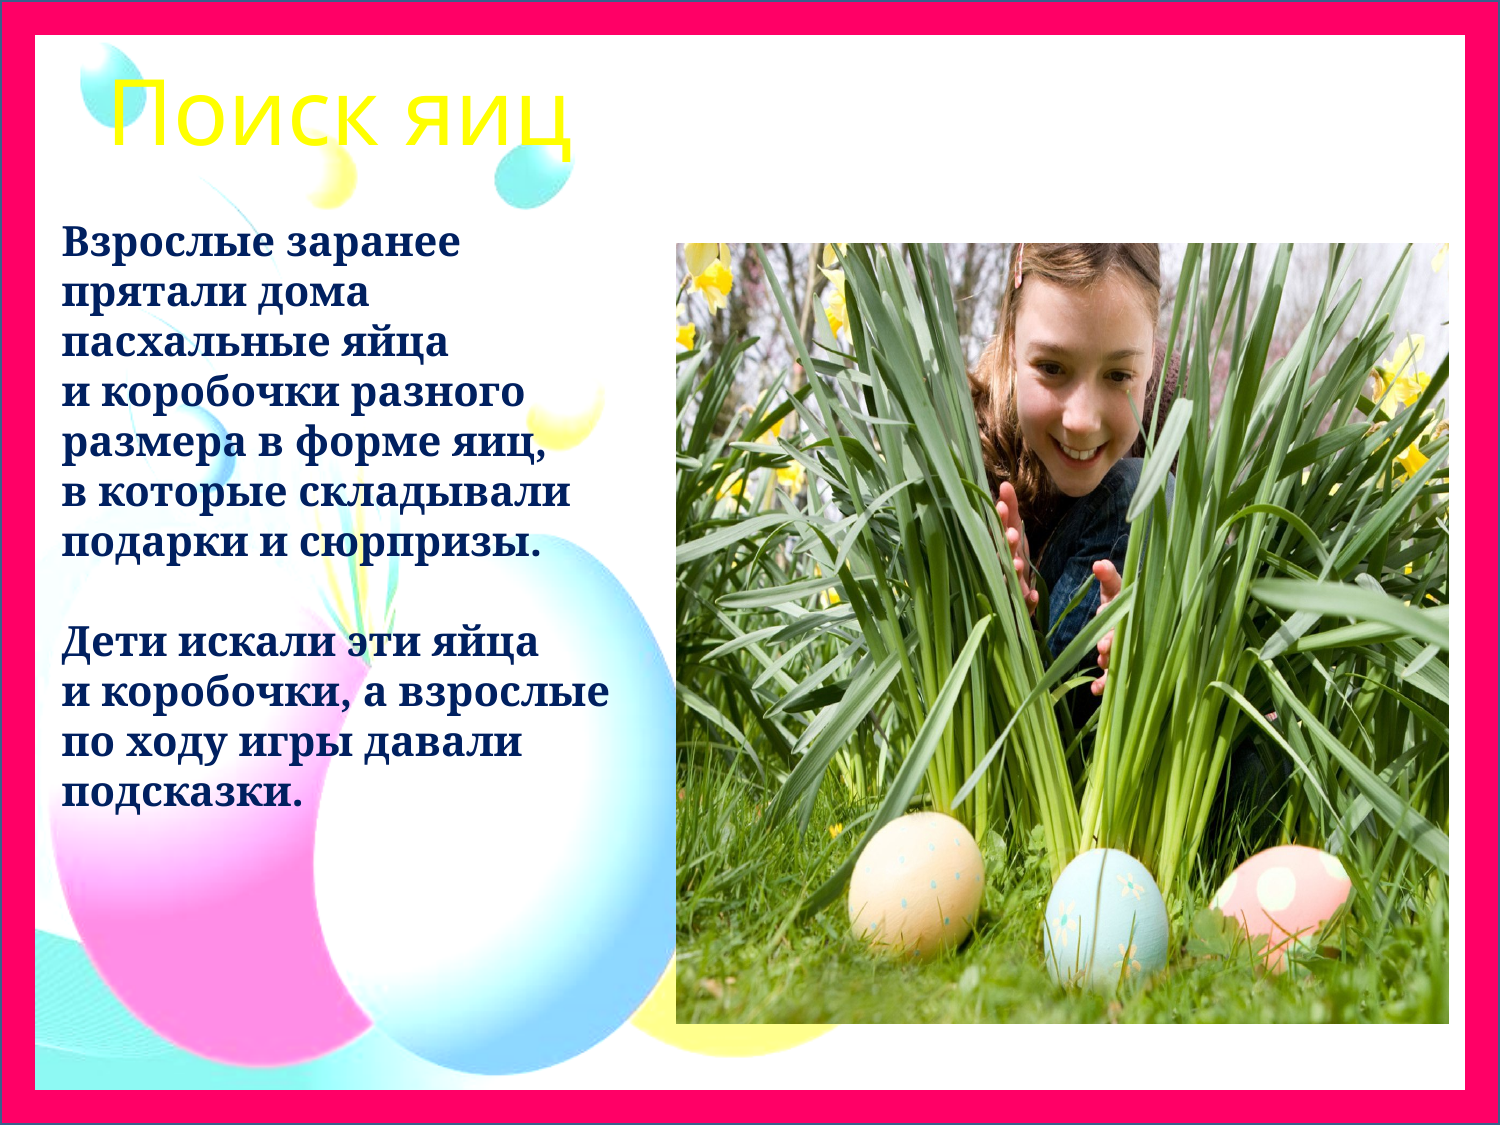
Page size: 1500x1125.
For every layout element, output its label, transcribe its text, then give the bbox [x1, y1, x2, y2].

text_box Поиск яиц Взрослые заранее прятали дома пасхальные яйца и коробочки разного размера в форме яиц, в которые складывали подарки и сюрпризы. Дети искали эти яйца и коробочки, а взрослые по ходу игры давали подсказки. [46, 46, 632, 822]
picture [675, 243, 1449, 1024]
